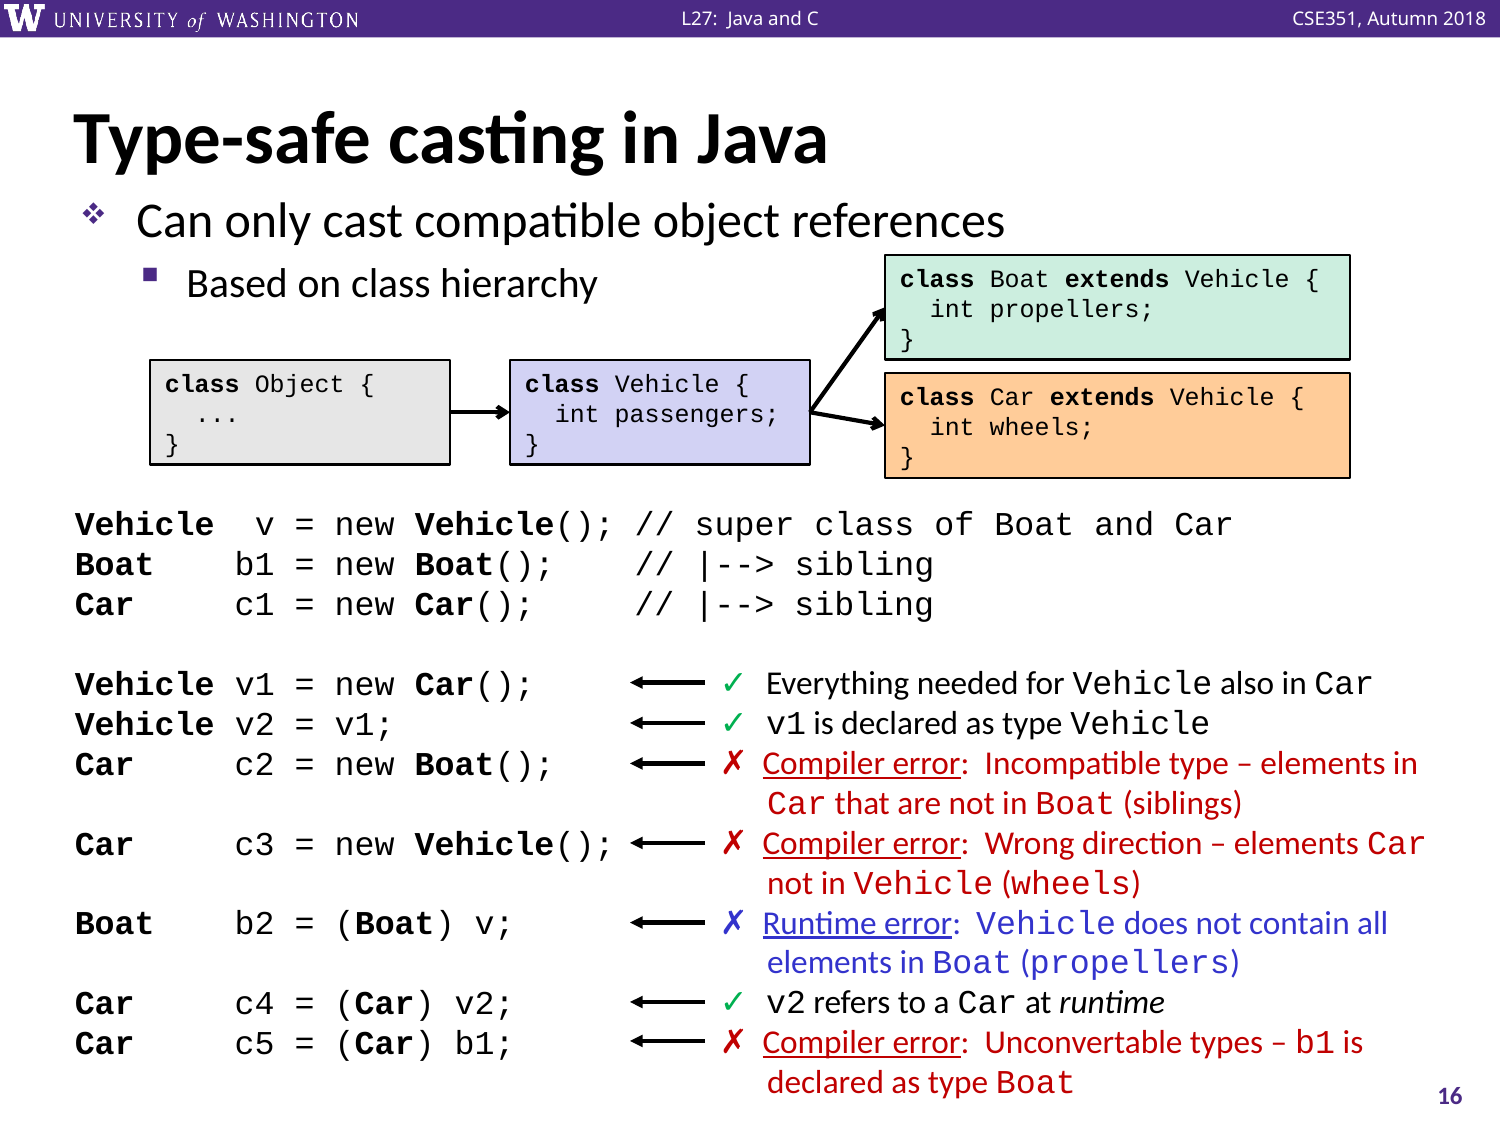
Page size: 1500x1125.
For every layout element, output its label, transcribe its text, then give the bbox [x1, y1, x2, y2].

title Type-safe casting in Java [58, 71, 1438, 197]
slide_number 16 [1400, 1065, 1500, 1125]
list Can only cast compatible object references Based on class hierarchy [64, 179, 1438, 331]
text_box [149, 254, 1351, 480]
picture [4, 4, 358, 32]
text_box ✓ Everything needed for Vehicle also in Car ✓ v1 is declared as type Vehicle ✗ Compiler error: Incompatible type – elements in Car that are not in Boat (siblings) ✗ Compiler error: Wrong direction – elements Car not in Vehicle (wheels) ✗ Runtime error: Vehicle does not contain all elements in Boat (propellers) ✓ v2 refers to a Car at runtime ✗ Compiler error: Unconvertable types – b1 is declared as type Boat [704, 653, 1485, 1108]
text_box Vehicle v = new Vehicle(); // super class of Boat and Car Boat b1 = new Boat(); // |--> sibling Car c1 = new Car(); // |--> sibling Vehicle v1 = new Car(); Vehicle v2 = v1; Car c2 = new Boat(); Car c3 = new Vehicle(); Boat b2 = (Boat) v; Car c4 = (Car) v2; Car c5 = (Car) b1; [59, 494, 1260, 1109]
